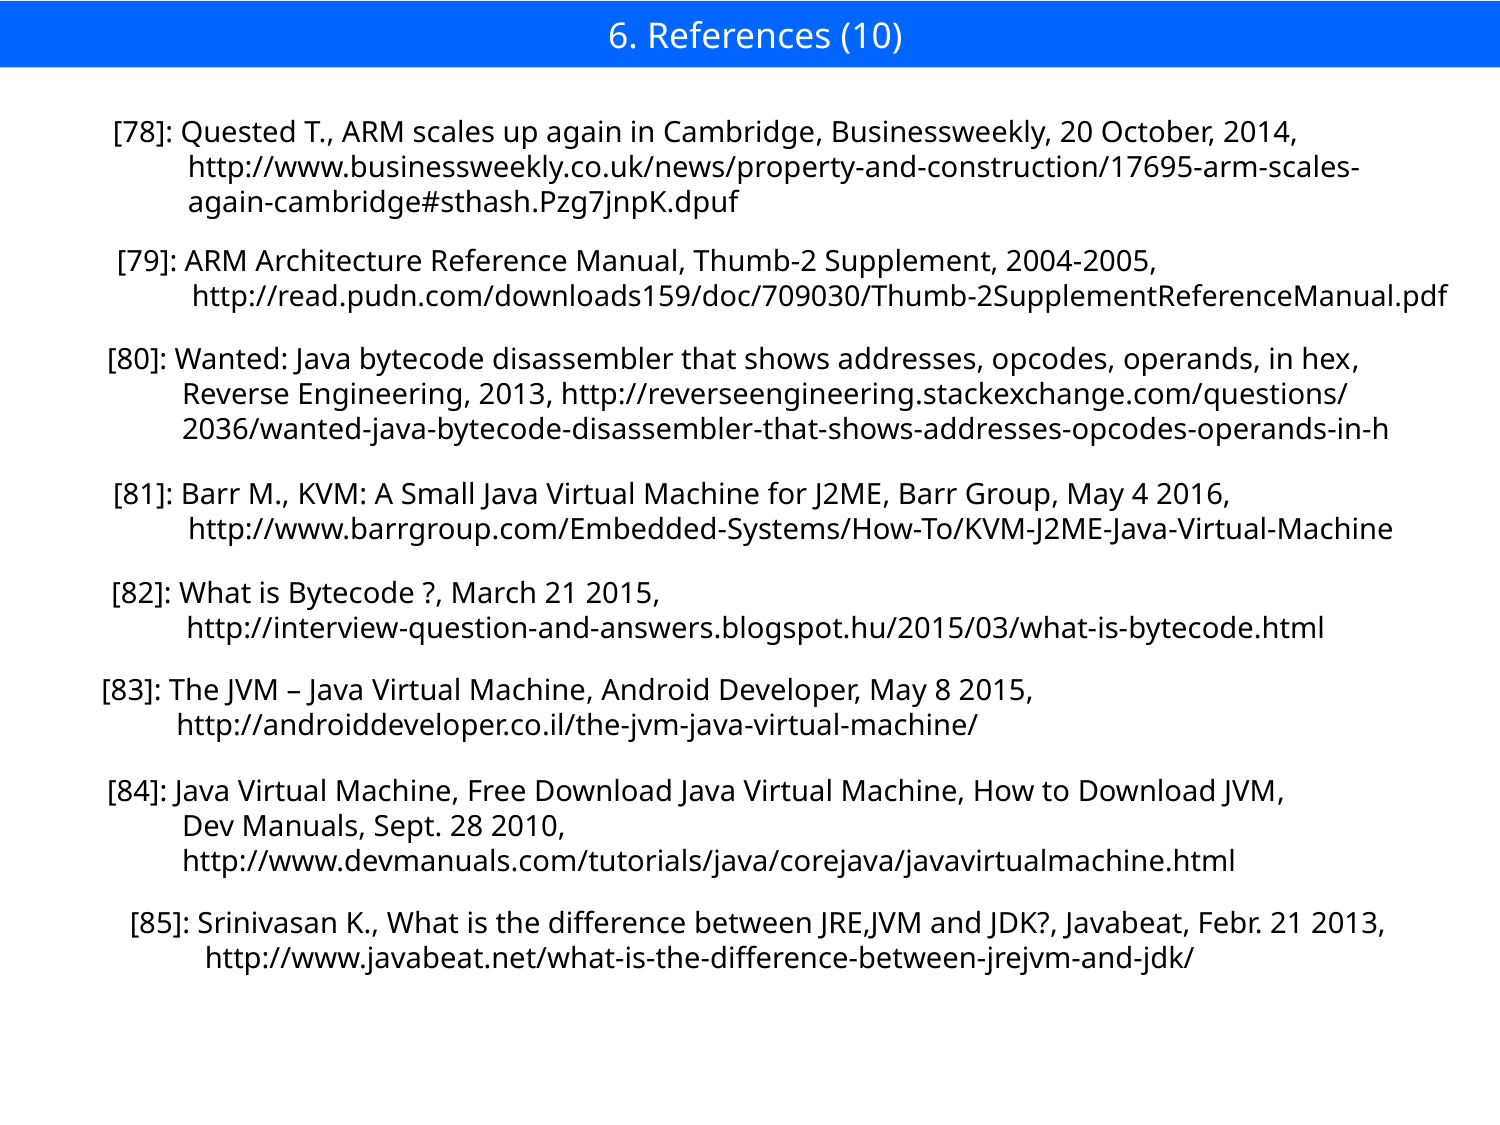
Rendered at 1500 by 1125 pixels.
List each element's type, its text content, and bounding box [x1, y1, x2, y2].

text_box [78]: Quested T., ARM scales up again in Cambridge, Businessweekly, 20 October, 2014, http://www.businessweekly.co.uk/news/property-and-construction/17695-arm-scales- again-cambridge#sthash.Pzg7jnpK.dpuf [98, 105, 1376, 226]
text_box 6. References (10) [0, 0, 1500, 68]
text_box [81]: Barr M., KVM: A Small Java Virtual Machine for J2ME, Barr Group, May 4 2016, http://www.barrgroup.com/Embedded-Systems/How-To/KVM-J2ME-Java-Virtual-Machine [98, 468, 1410, 554]
text_box [85]: Srinivasan K., What is the difference between JRE,JVM and JDK?, Javabeat, Febr. 21 2013, http://www.javabeat.net/what-is-the-difference-between-jrejvm-and-jdk/ [115, 896, 1402, 982]
text_box [80]: Wanted: Java bytecode disassembler that shows addresses, opcodes, operands, in hex, Reverse Engineering, 2013, http://reverseengineering.stackexchange.com/questions/ 2036/wanted-java-bytecode-disassembler-that-shows-addresses-opcodes-operands-in-h [92, 333, 1406, 453]
text_box [79]: ARM Architecture Reference Manual, Thumb-2 Supplement, 2004-2005, http://read.pudn.com/downloads159/doc/709030/Thumb-2SupplementReferenceManual.pdf [102, 234, 1464, 320]
text_box [83]: The JVM – Java Virtual Machine, Android Developer, May 8 2015, http://androiddeveloper.co.il/the-jvm-java-virtual-machine/ [86, 664, 1049, 749]
text_box [82]: What is Bytecode ?, March 21 2015, http://interview-question-and-answers.blogspot.hu/2015/03/what-is-bytecode.html [96, 566, 1341, 652]
text_box [84]: Java Virtual Machine, Free Download Java Virtual Machine, How to Download JVM, Dev Manuals, Sept. 28 2010, http://www.devmanuals.com/tutorials/java/corejava/javavirtualmachine.html [92, 764, 1300, 885]
